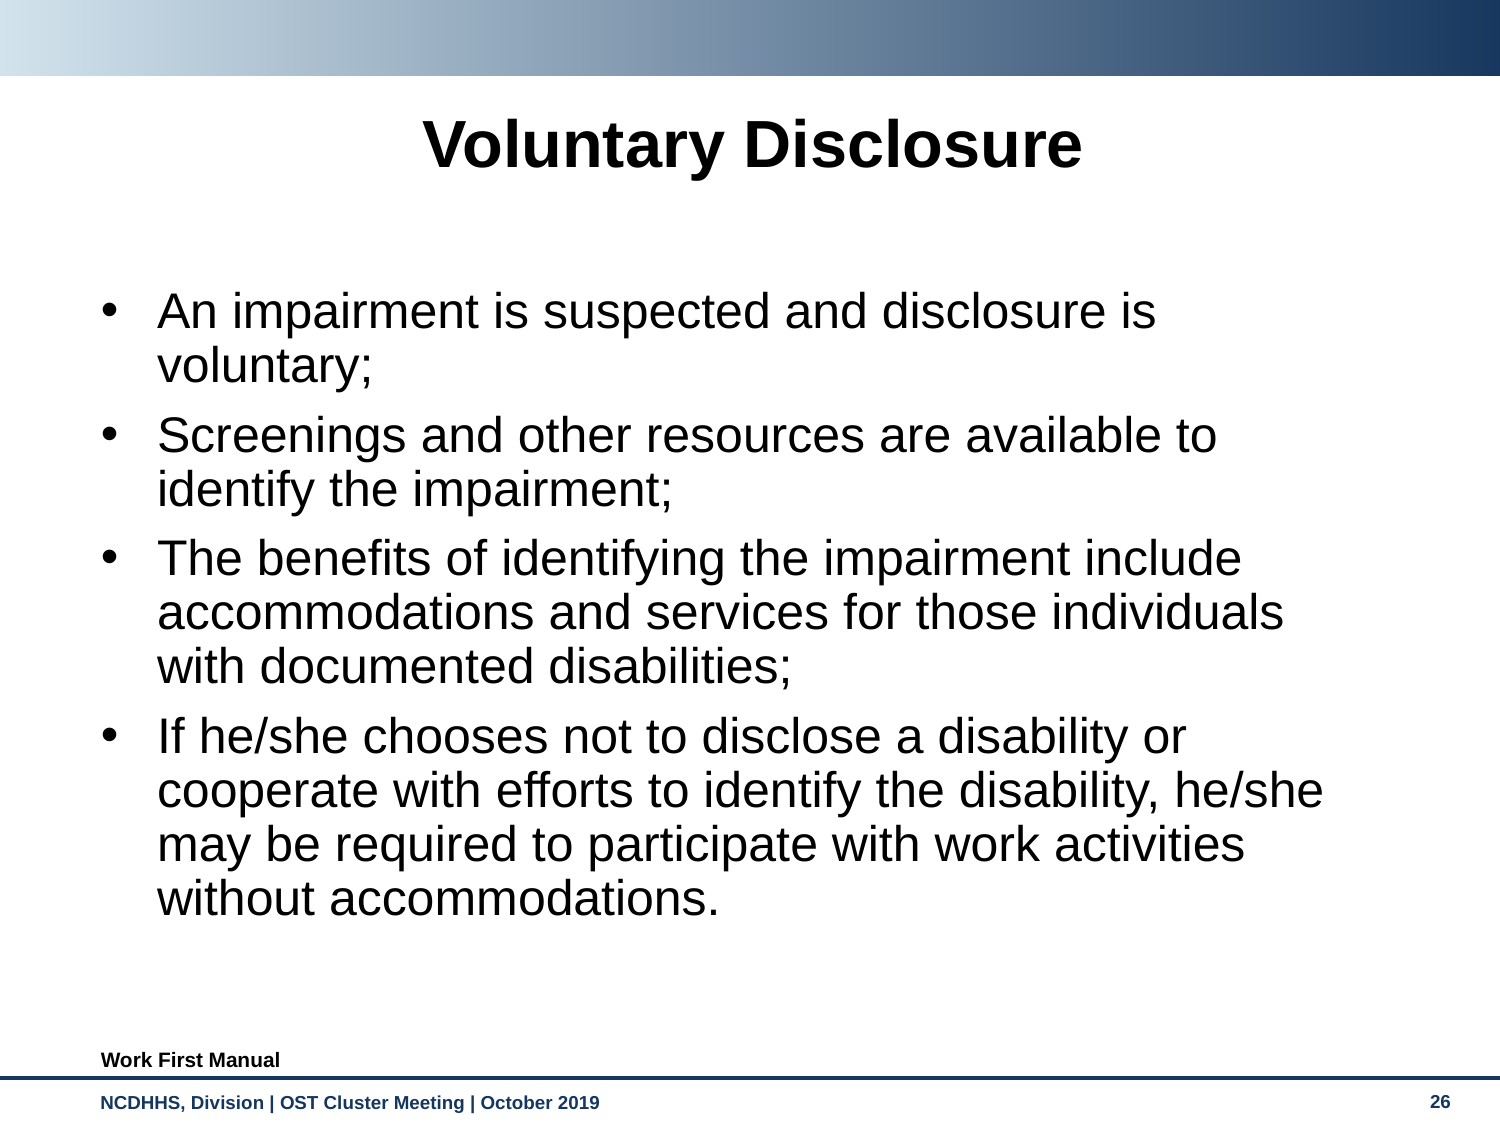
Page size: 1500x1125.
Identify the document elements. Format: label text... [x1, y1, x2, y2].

list Work First Manual [86, 1025, 1398, 1080]
list An impairment is suspected and disclosure is voluntary; Screenings and other resources are available to identify the impairment; The benefits of identifying the impairment include accommodations and services for those individuals with documented disabilities; If he/she chooses not to disclose a disability or cooperate with efforts to identify the disability, he/she may be required to participate with work activities without accommodations. [86, 277, 1398, 1024]
title Voluntary Disclosure [110, 102, 1398, 263]
